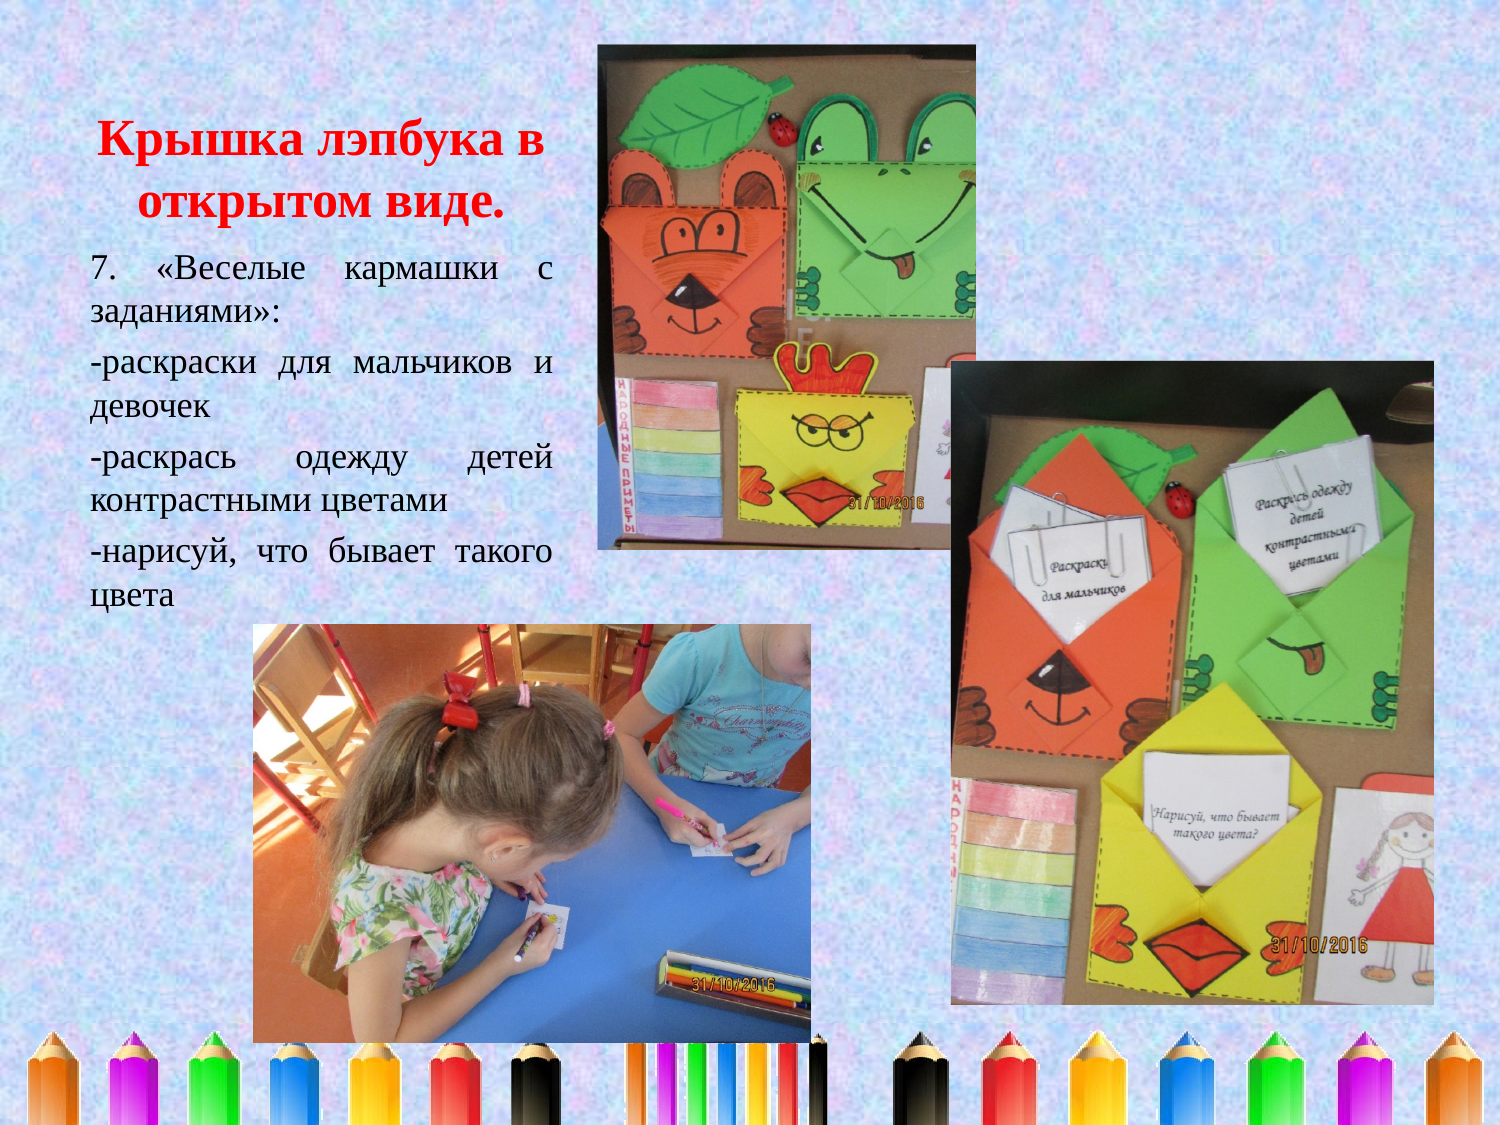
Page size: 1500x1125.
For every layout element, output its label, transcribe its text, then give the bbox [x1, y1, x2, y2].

list 7. «Веселые кармашки с заданиями»: -раскраски для мальчиков и девочек -раскрась одежду детей контрастными цветами -нарисуй, что бывает такого цвета [75, 235, 569, 625]
title Крышка лэпбука в открытом виде. [75, 44, 569, 235]
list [533, 107, 1039, 487]
picture [0, 0, 1500, 1125]
